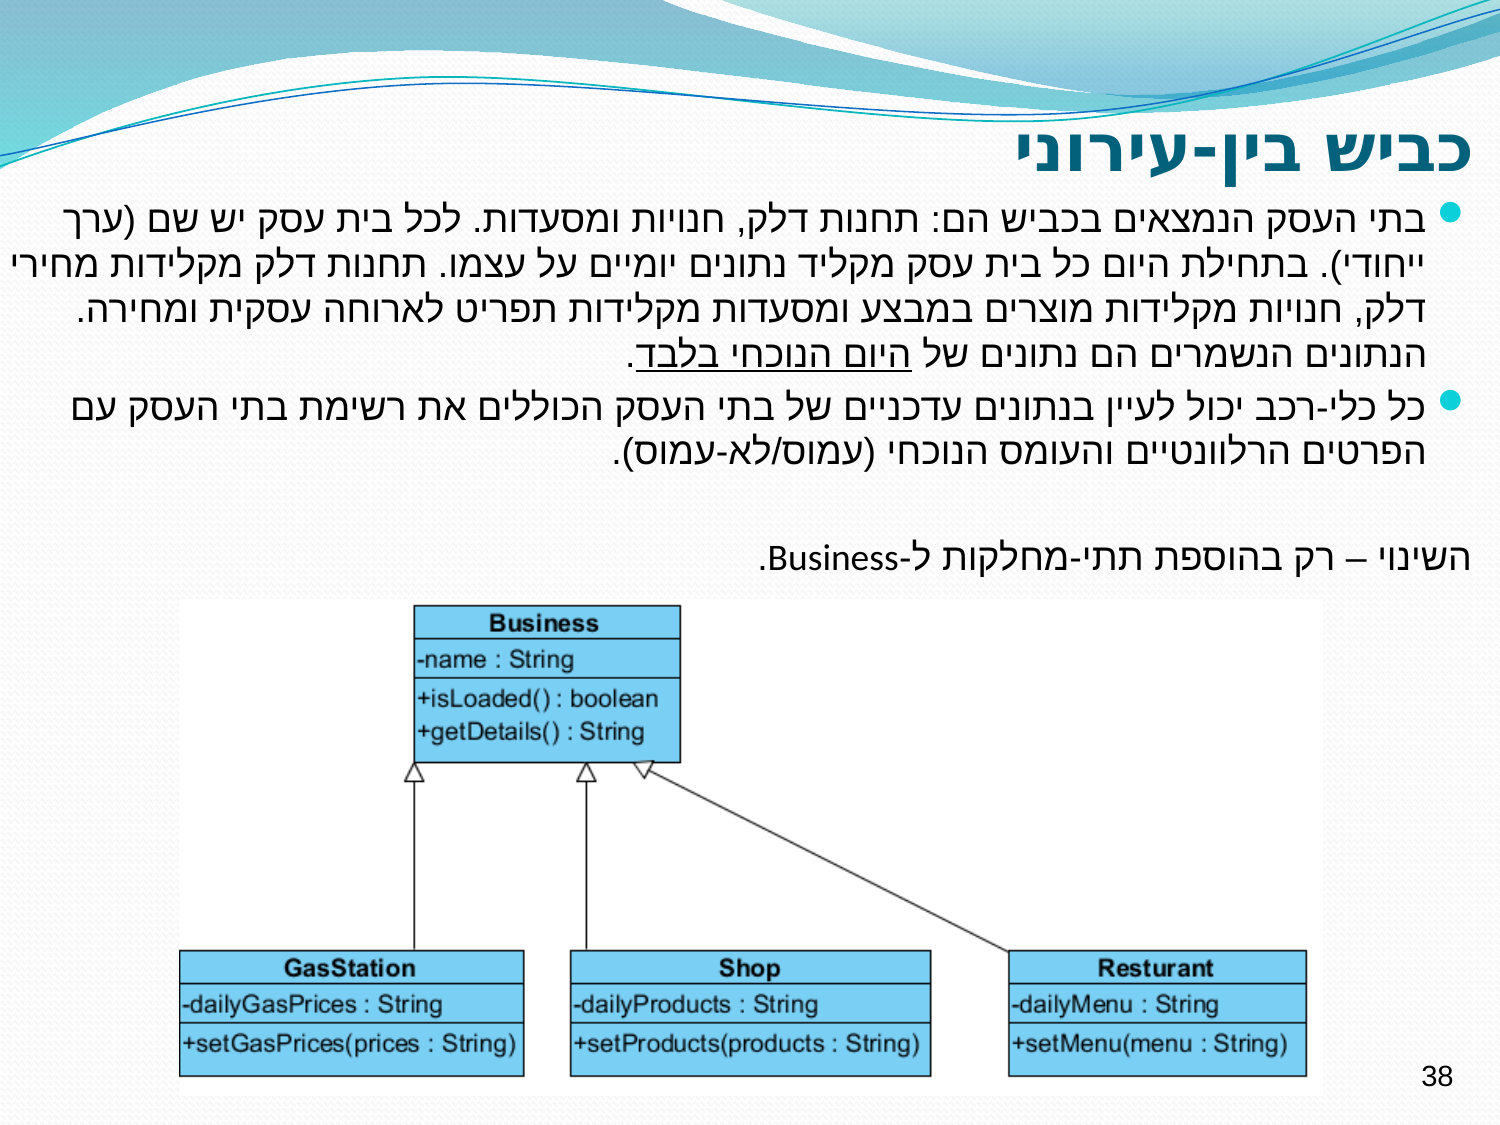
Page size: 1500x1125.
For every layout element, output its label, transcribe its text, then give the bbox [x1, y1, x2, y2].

slide_number 38 [1374, 1050, 1500, 1088]
title כביש בין-עירוני [125, 50, 1475, 185]
picture [179, 599, 1323, 1096]
list בתי העסק הנמצאים בכביש הם: תחנות דלק, חנויות ומסעדות. לכל בית עסק יש שם (ערך ייחודי). בתחילת היום כל בית עסק מקליד נתונים יומיים על עצמו. תחנות דלק מקלידות מחירי דלק, חנויות מקלידות מוצרים במבצע ומסעדות מקלידות תפריט לארוחה עסקית ומחירה. הנתונים הנשמרים הם נתונים של היום הנוכחי בלבד. כל כלי-רכב יכול לעיין בנתונים עדכניים של בתי העסק הכוללים את רשימת בתי העסק עם הפרטים הרלוונטיים והעומס הנוכחי (עמוס/לא-עמוס). השינוי – רק בהוספת תתי-מחלקות ל-Business. [0, 187, 1488, 975]
